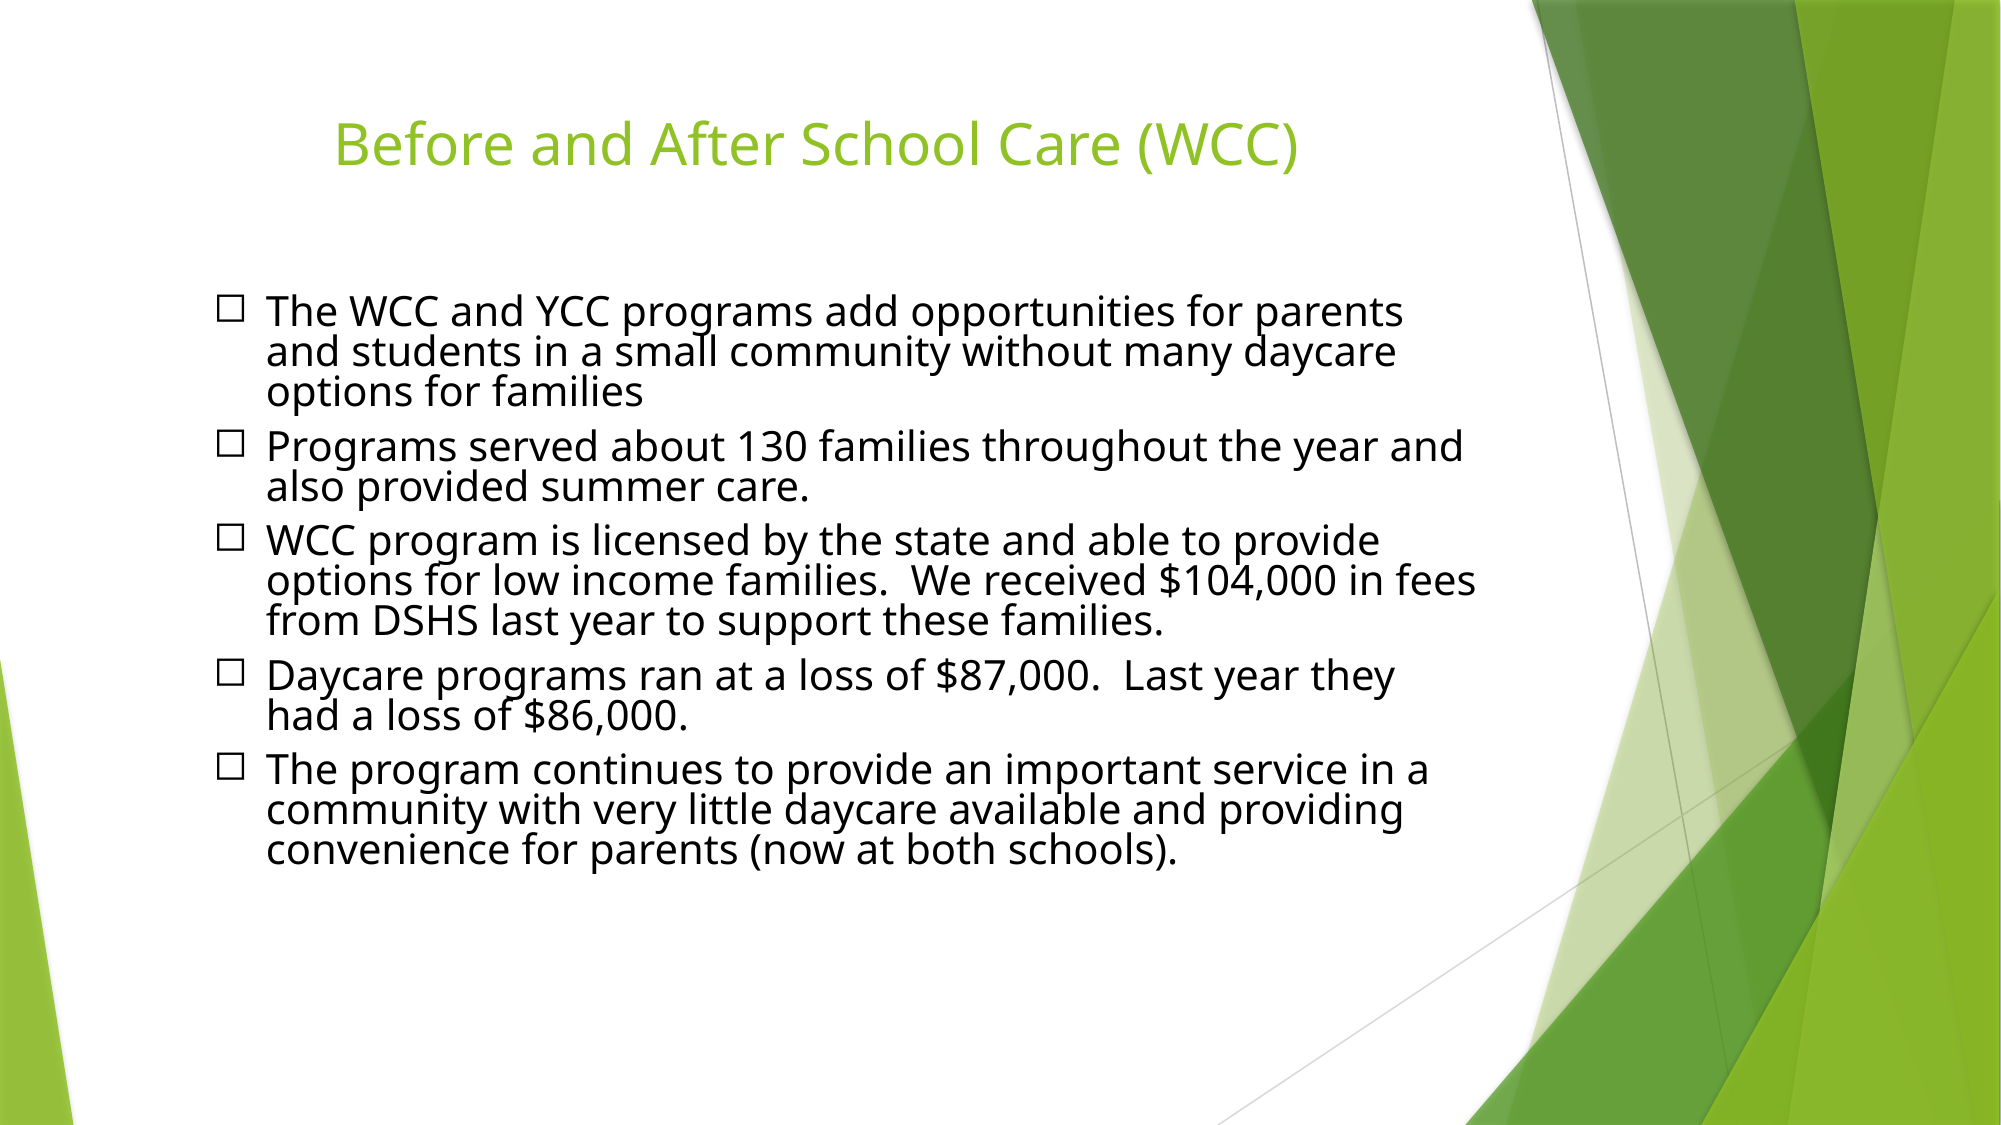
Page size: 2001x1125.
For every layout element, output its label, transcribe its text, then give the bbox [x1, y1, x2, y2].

title Before and After School Care (WCC) [111, 99, 1522, 190]
text_box The WCC and YCC programs add opportunities for parents and students in a small community without many daycare options for families Programs served about 130 families throughout the year and also provided summer care. WCC program is licensed by the state and able to provide options for low income families. We received $104,000 in fees from DSHS last year to support these families. Daycare programs ran at a loss of $87,000. Last year they had a loss of $86,000. The program continues to provide an important service in a community with very little daycare available and providing convenience for parents (now at both schools). [198, 287, 1494, 881]
